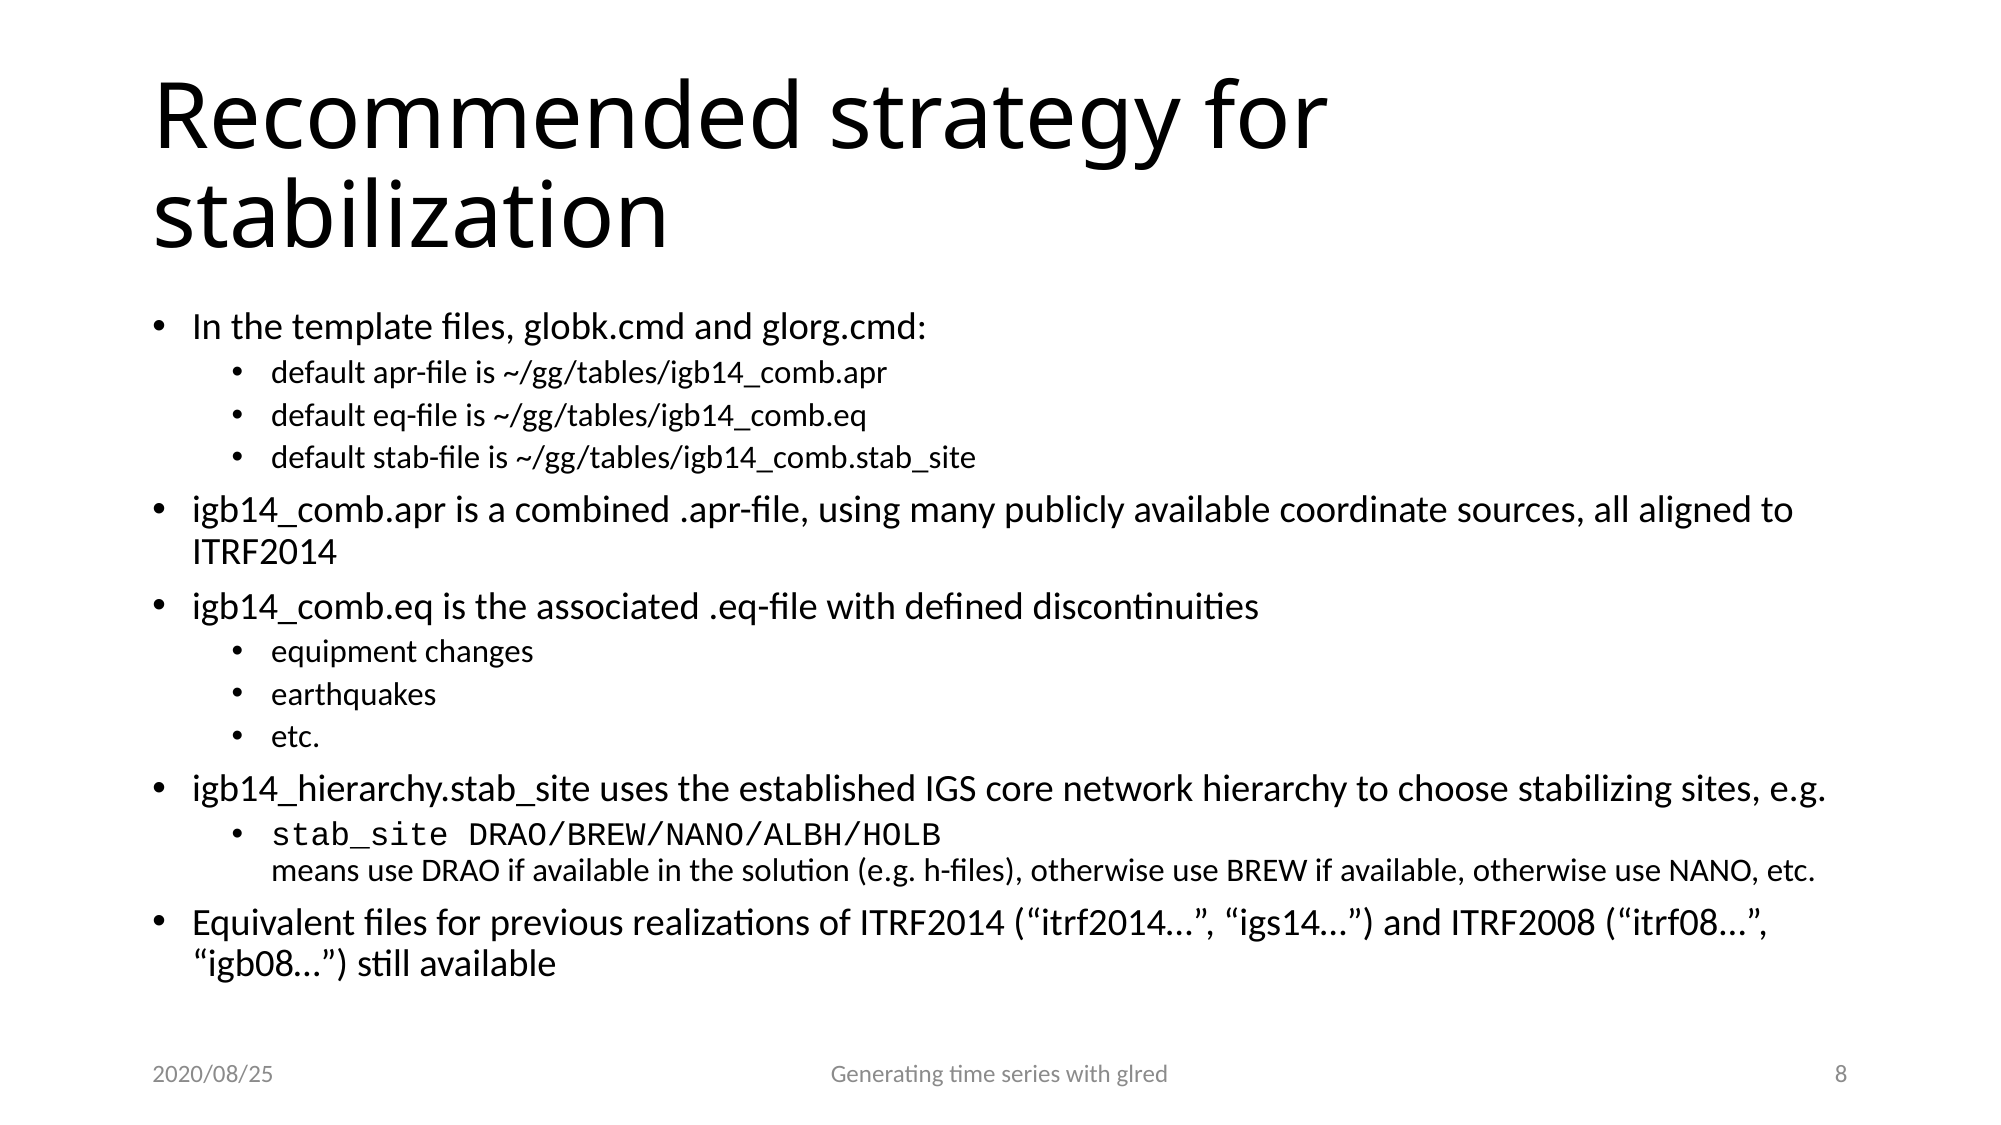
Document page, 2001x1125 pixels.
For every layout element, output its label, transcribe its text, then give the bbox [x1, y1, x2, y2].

footer Generating time series with glred [662, 1042, 1338, 1103]
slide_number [137, 1042, 588, 1103]
title Recommended strategy for stabilization [137, 59, 1863, 278]
slide_number 7 [1412, 1042, 1863, 1103]
list In the template files, globk.cmd and glorg.cmd: default apr-file is ~/gg/tables/igb14_comb.apr default eq-file is ~/gg/tables/igb14_comb.eq default stab-file is ~/gg/tables/igb14_comb.stab_site igb14_comb.apr is a combined .apr-file, using many publicly available coordinate sources, all aligned to ITRF2014 igb14_comb.eq is the associated .eq-file with defined discontinuities equipment changes earthquakes etc. igb14_hierarchy.stab_site uses the established IGS core network hierarchy to choose stabilizing sites, e.g. stab_site DRAO/BREW/NANO/ALBH/HOLB means use DRAO if available in the solution (e.g. h-files), otherwise use BREW if available, otherwise use NANO, etc. Equivalent files for previous realizations of ITRF2014 (“itrf2014…”, “igs14…”) and ITRF2008 (“itrf08…”, “igb08…”) still available [137, 299, 1863, 1014]
